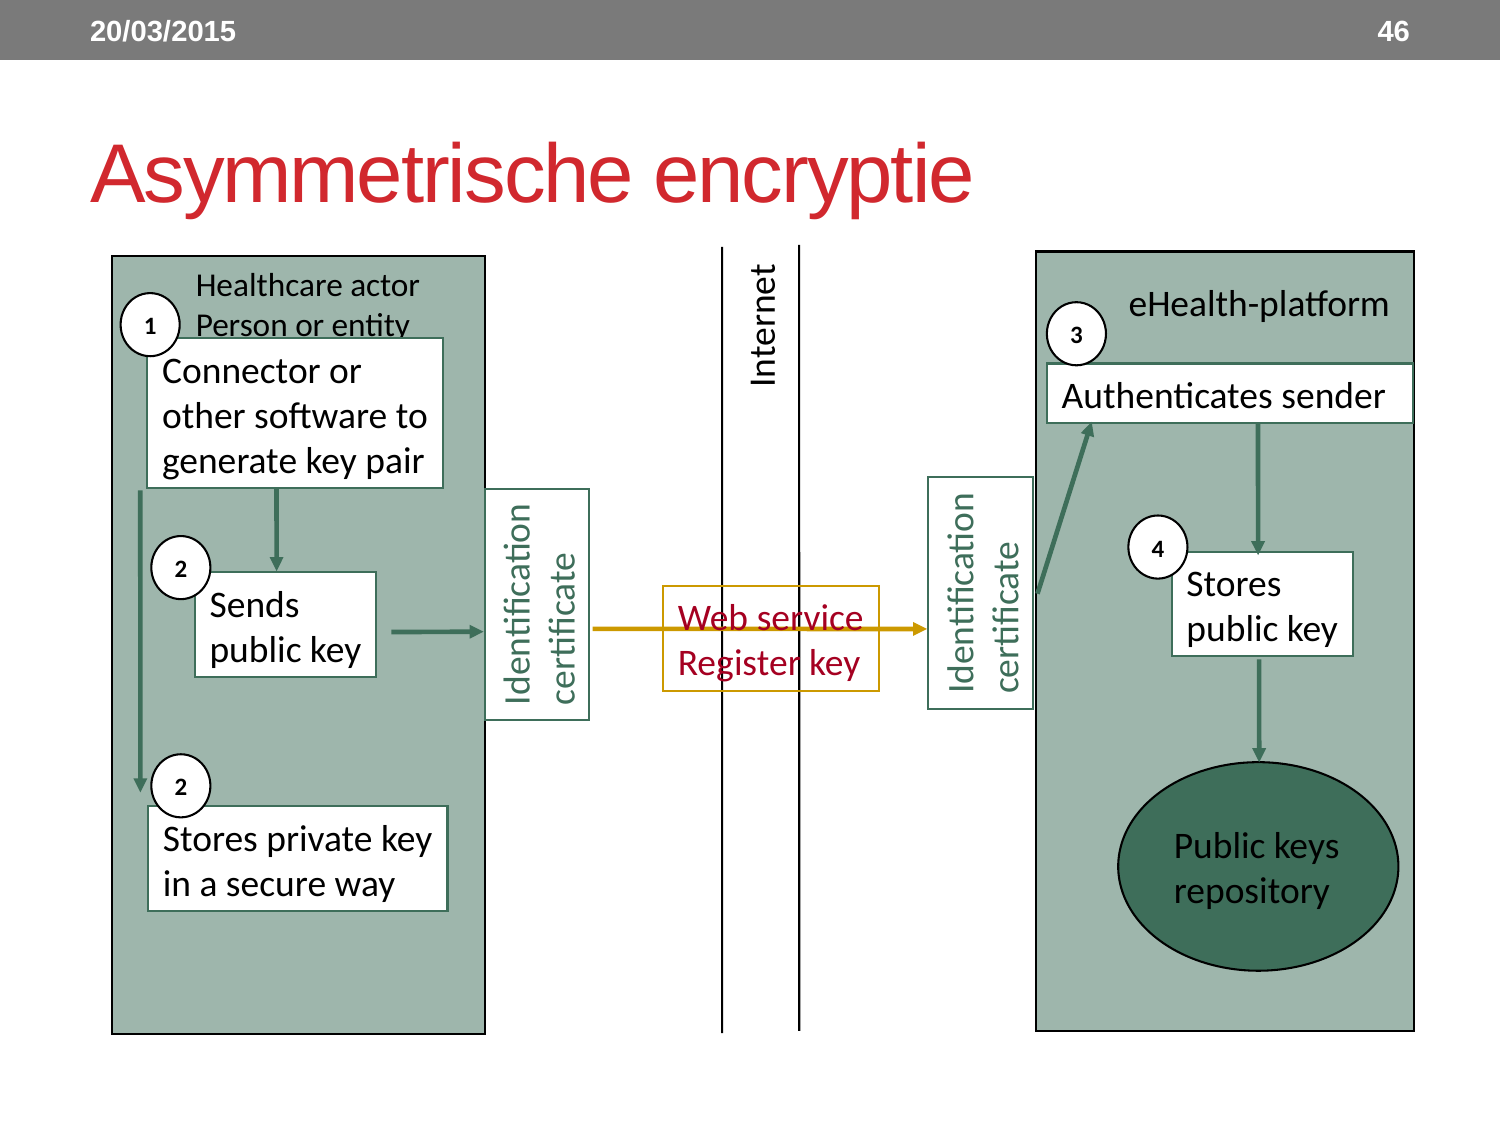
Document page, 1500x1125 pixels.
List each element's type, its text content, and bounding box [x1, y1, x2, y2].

text_box [1035, 251, 1415, 1031]
text_box [112, 256, 485, 1034]
text_box 1 [120, 293, 180, 357]
text_box [1037, 421, 1094, 594]
text_box [96, 317, 127, 378]
text_box Healthcare actor Person or entity [181, 256, 457, 351]
text_box 2 [151, 754, 211, 818]
text_box [1251, 424, 1265, 556]
text_box 2 [151, 536, 211, 600]
text_box Identification certificate [484, 488, 590, 720]
text_box Connector or other software to generate key pair [147, 338, 444, 488]
text_box Public keys repository [1118, 762, 1399, 971]
text_box 4 [1128, 515, 1188, 579]
text_box [270, 487, 283, 572]
text_box 3 [1046, 302, 1106, 366]
text_box [879, 622, 928, 636]
text_box Stores public key [1171, 551, 1354, 657]
text_box [134, 490, 147, 793]
text_box Web service Register key [663, 585, 879, 691]
text_box Internet [729, 249, 790, 403]
text_box Sends public key [194, 572, 377, 678]
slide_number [75, 3, 550, 57]
text_box [1252, 659, 1266, 763]
text_box Stores private key in a secure way [148, 806, 448, 912]
text_box eHealth-platform [1113, 271, 1406, 332]
slide_number 46 [1250, 3, 1425, 57]
text_box [391, 625, 484, 638]
text_box Authenticates sender [1046, 363, 1414, 424]
title Asymmetrische encryptie [75, 87, 1425, 250]
text_box Identification certificate [928, 477, 1034, 709]
